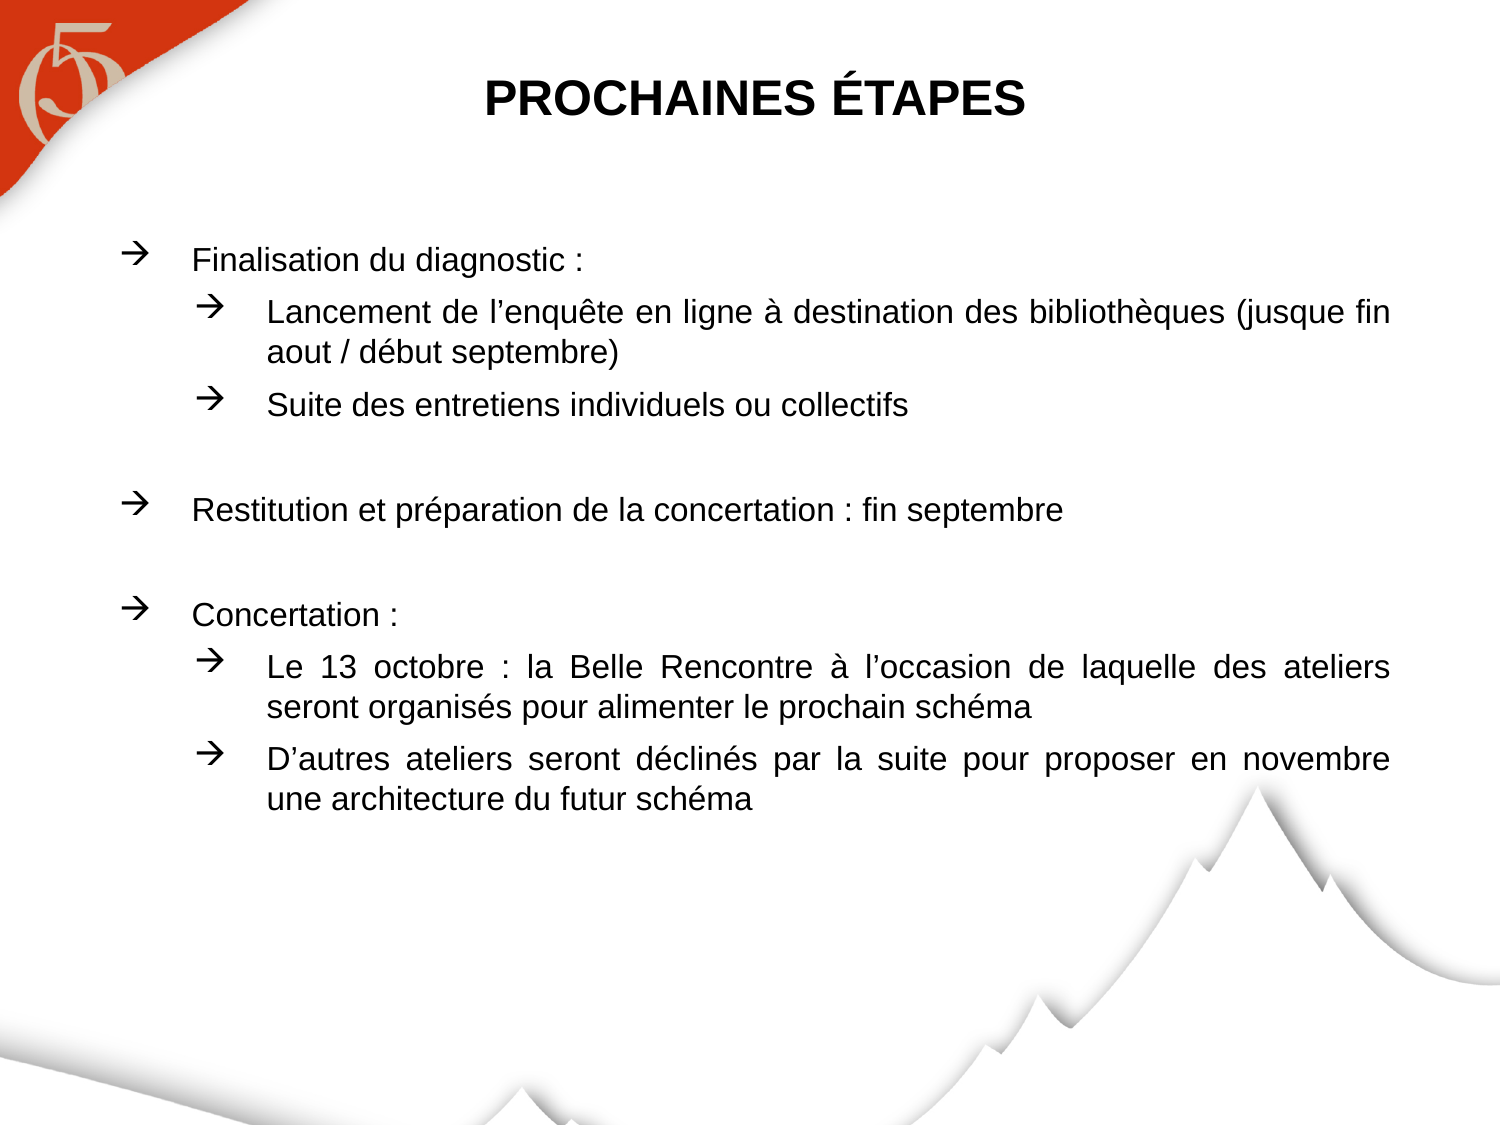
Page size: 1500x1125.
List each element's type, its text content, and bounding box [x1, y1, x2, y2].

text_box Finalisation du diagnostic : Lancement de l’enquête en ligne à destination des bibliothèques (jusque fin aout / début septembre) Suite des entretiens individuels ou collectifs Restitution et préparation de la concertation : fin septembre Concertation : Le 13 octobre : la Belle Rencontre à l’occasion de laquelle des ateliers seront organisés pour alimenter le prochain schéma D’autres ateliers seront déclinés par la suite pour proposer en novembre une architecture du futur schéma [29, 160, 1408, 1030]
picture [0, 0, 1500, 1125]
title Prochaines étapes [56, 1, 1455, 190]
